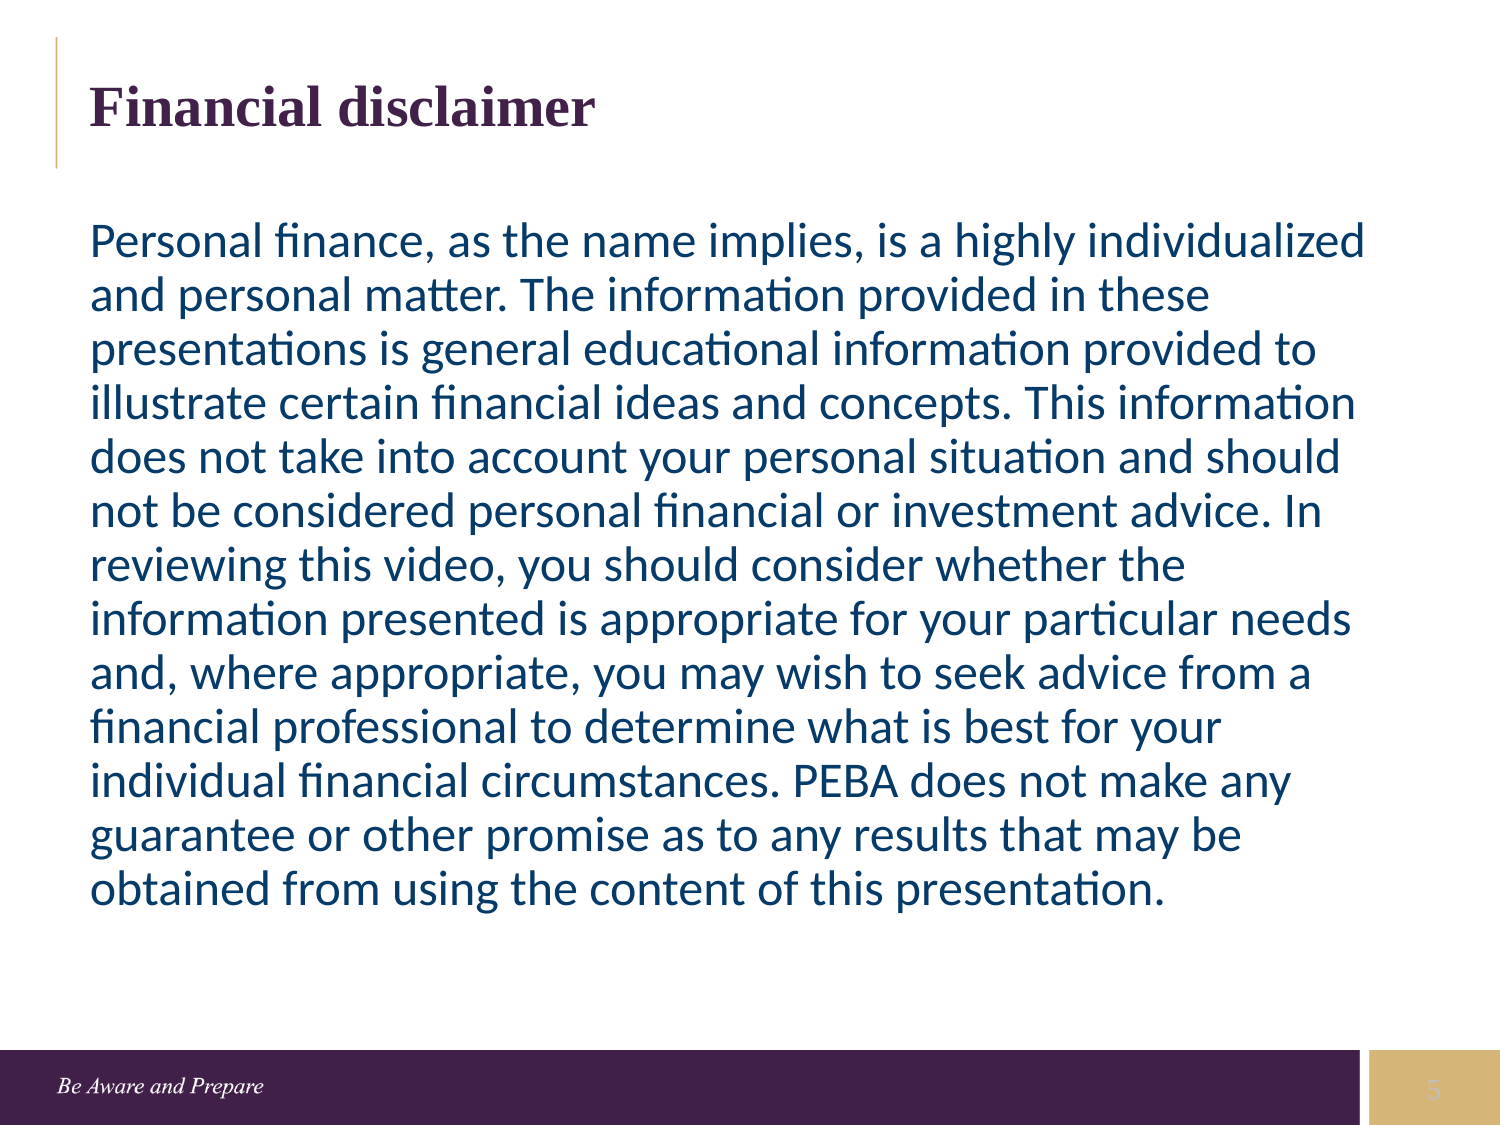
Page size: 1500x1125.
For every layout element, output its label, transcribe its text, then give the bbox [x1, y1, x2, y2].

picture [0, 0, 1500, 1125]
slide_number 5 [1368, 1050, 1500, 1125]
